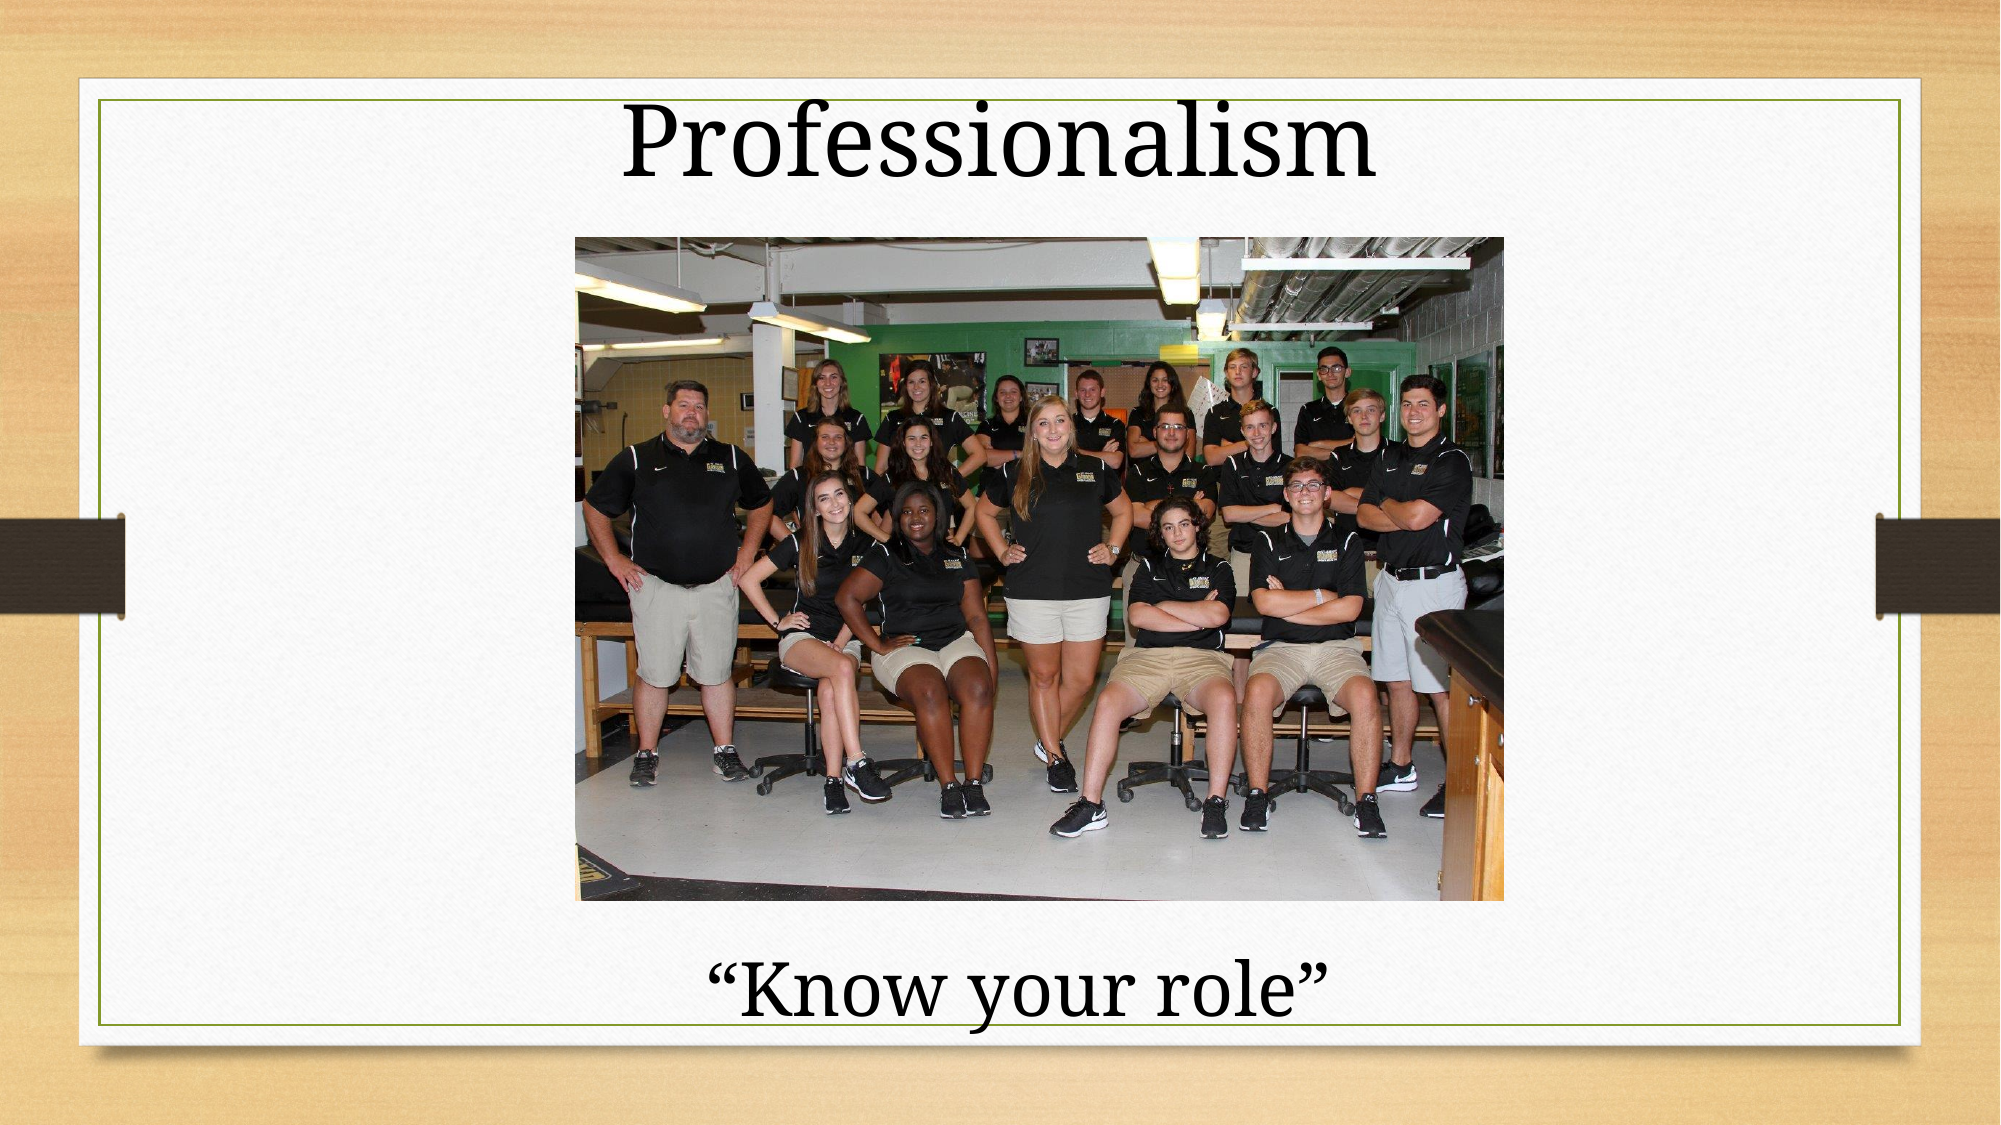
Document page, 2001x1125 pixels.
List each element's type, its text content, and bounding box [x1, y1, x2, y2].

text_box “Know your role” [487, 934, 1551, 1040]
picture [0, 0, 2001, 1125]
text_box Professionalism [412, 69, 1588, 205]
